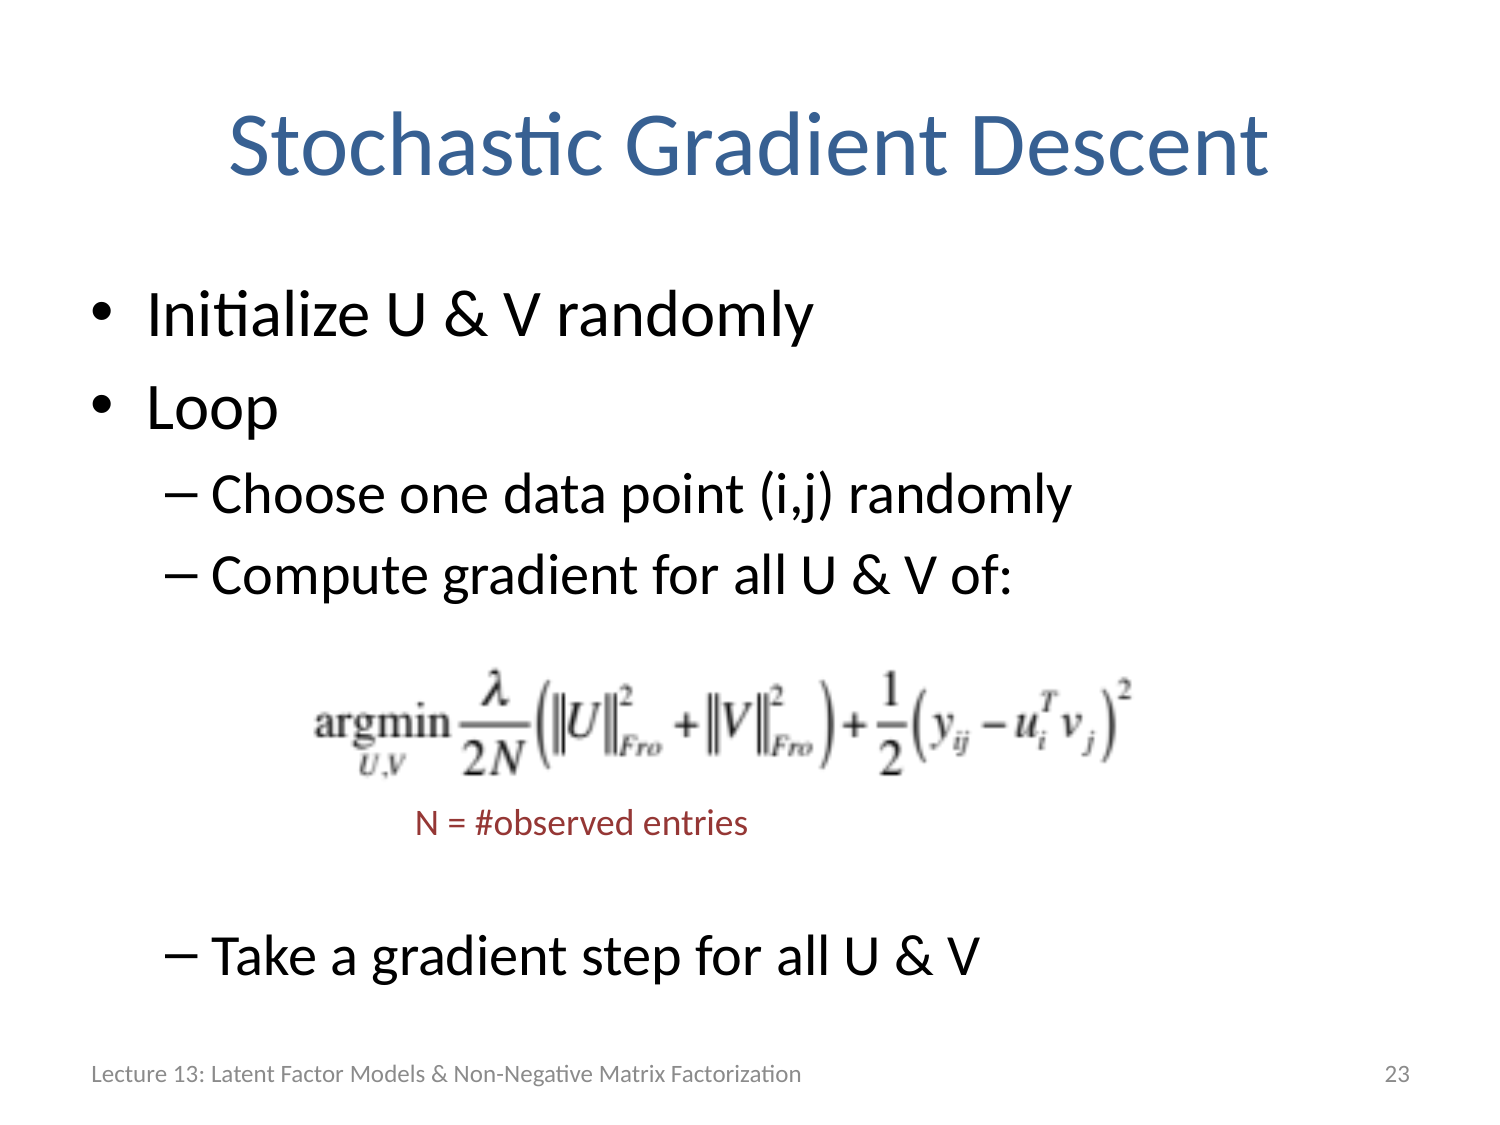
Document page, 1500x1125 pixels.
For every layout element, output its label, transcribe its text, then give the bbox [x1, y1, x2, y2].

title Stochastic Gradient Descent [75, 45, 1425, 233]
footer Lecture 13: Latent Factor Models & Non-Negative Matrix Factorization [75, 1042, 820, 1103]
text_box N = #observed entries [400, 794, 765, 851]
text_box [309, 656, 1138, 787]
slide_number 23 [1074, 1042, 1425, 1103]
list Initialize U & V randomly Loop Choose one data point (i,j) randomly Compute gradient for all U & V of: Take a gradient step for all U & V [75, 262, 1425, 1005]
